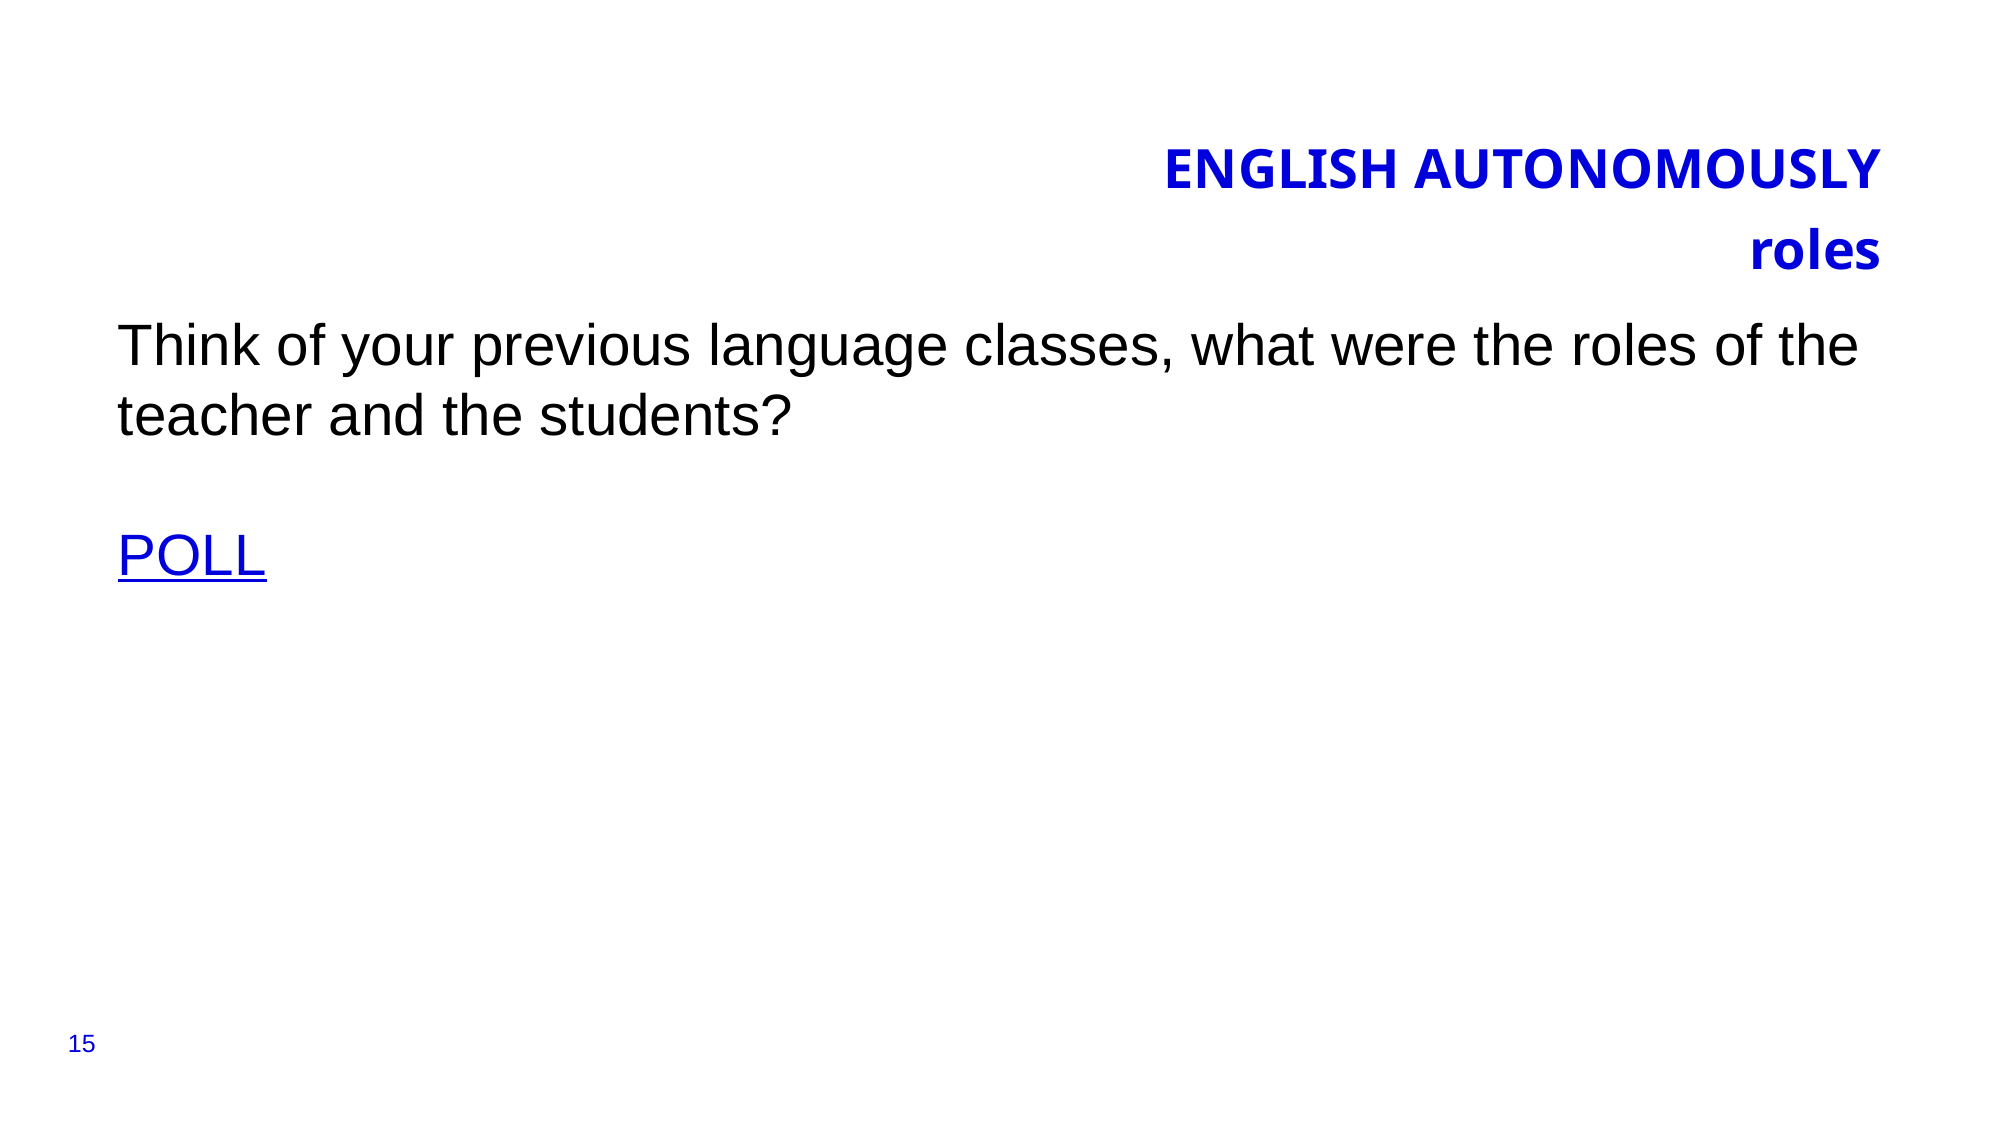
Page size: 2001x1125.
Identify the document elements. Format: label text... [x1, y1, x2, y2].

list Think of your previous language classes, what were the roles of the teacher and the students? POLL [117, 307, 1882, 957]
title ENGLISH AUTONOMOUSLY roles [118, 118, 1883, 193]
slide_number 15 [67, 1021, 110, 1063]
